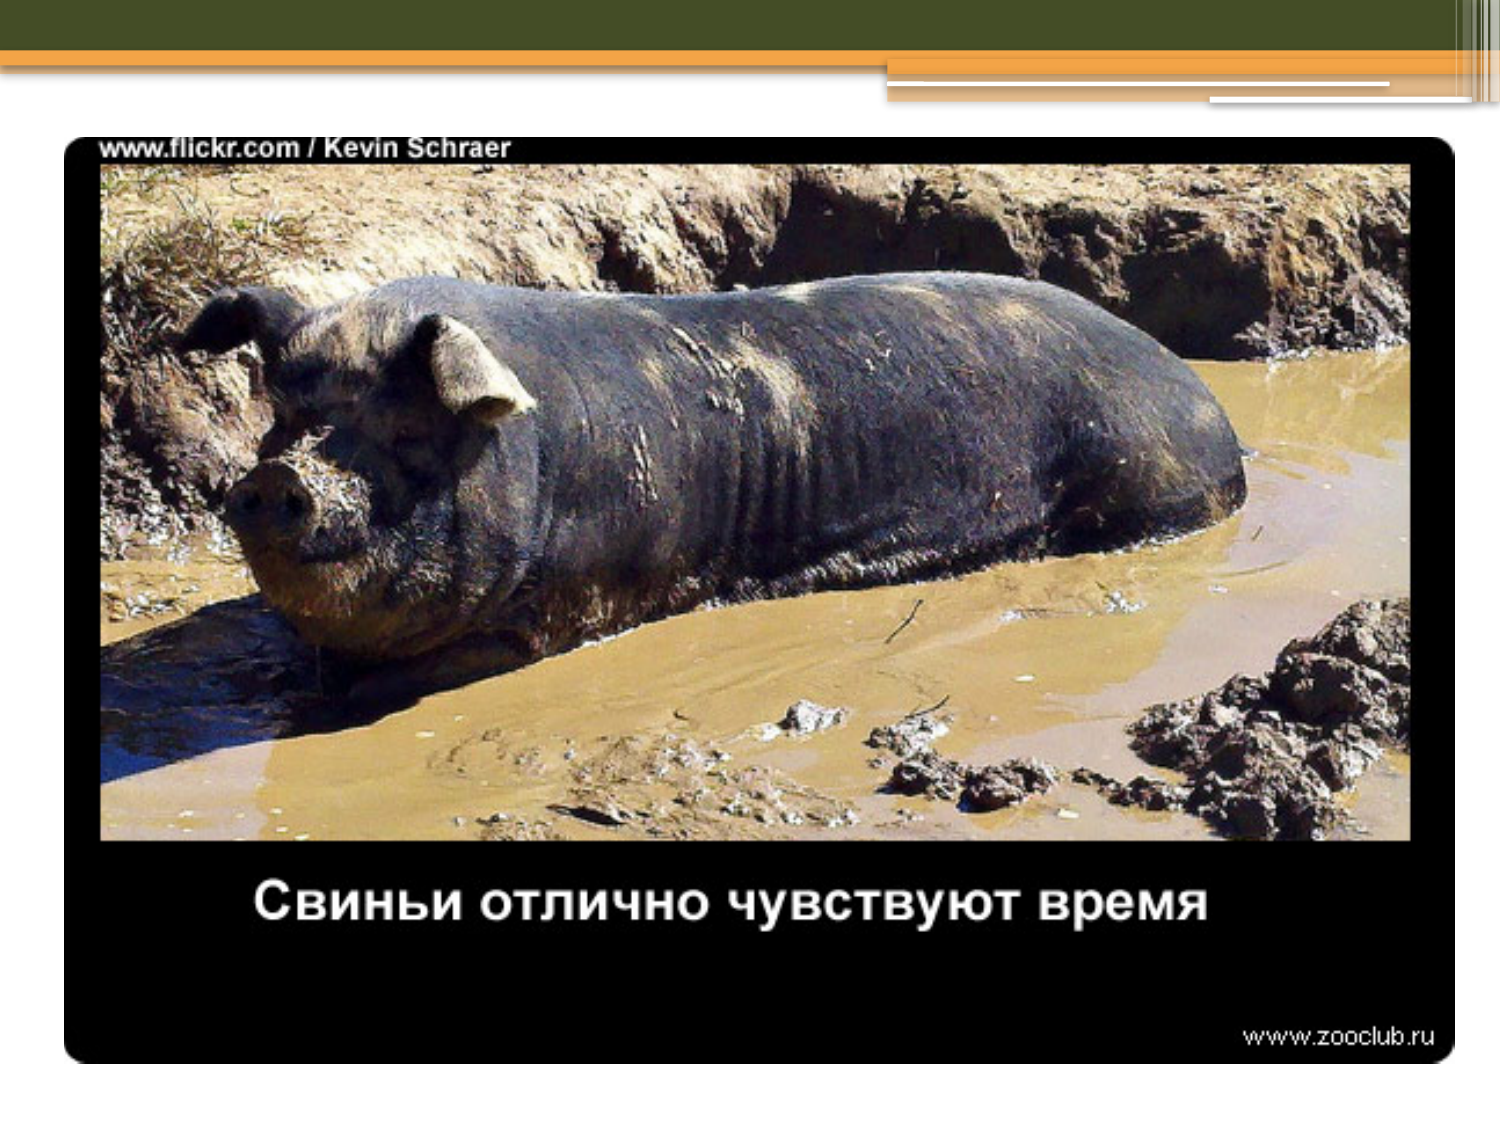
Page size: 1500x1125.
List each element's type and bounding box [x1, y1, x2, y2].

picture [64, 136, 1456, 1065]
